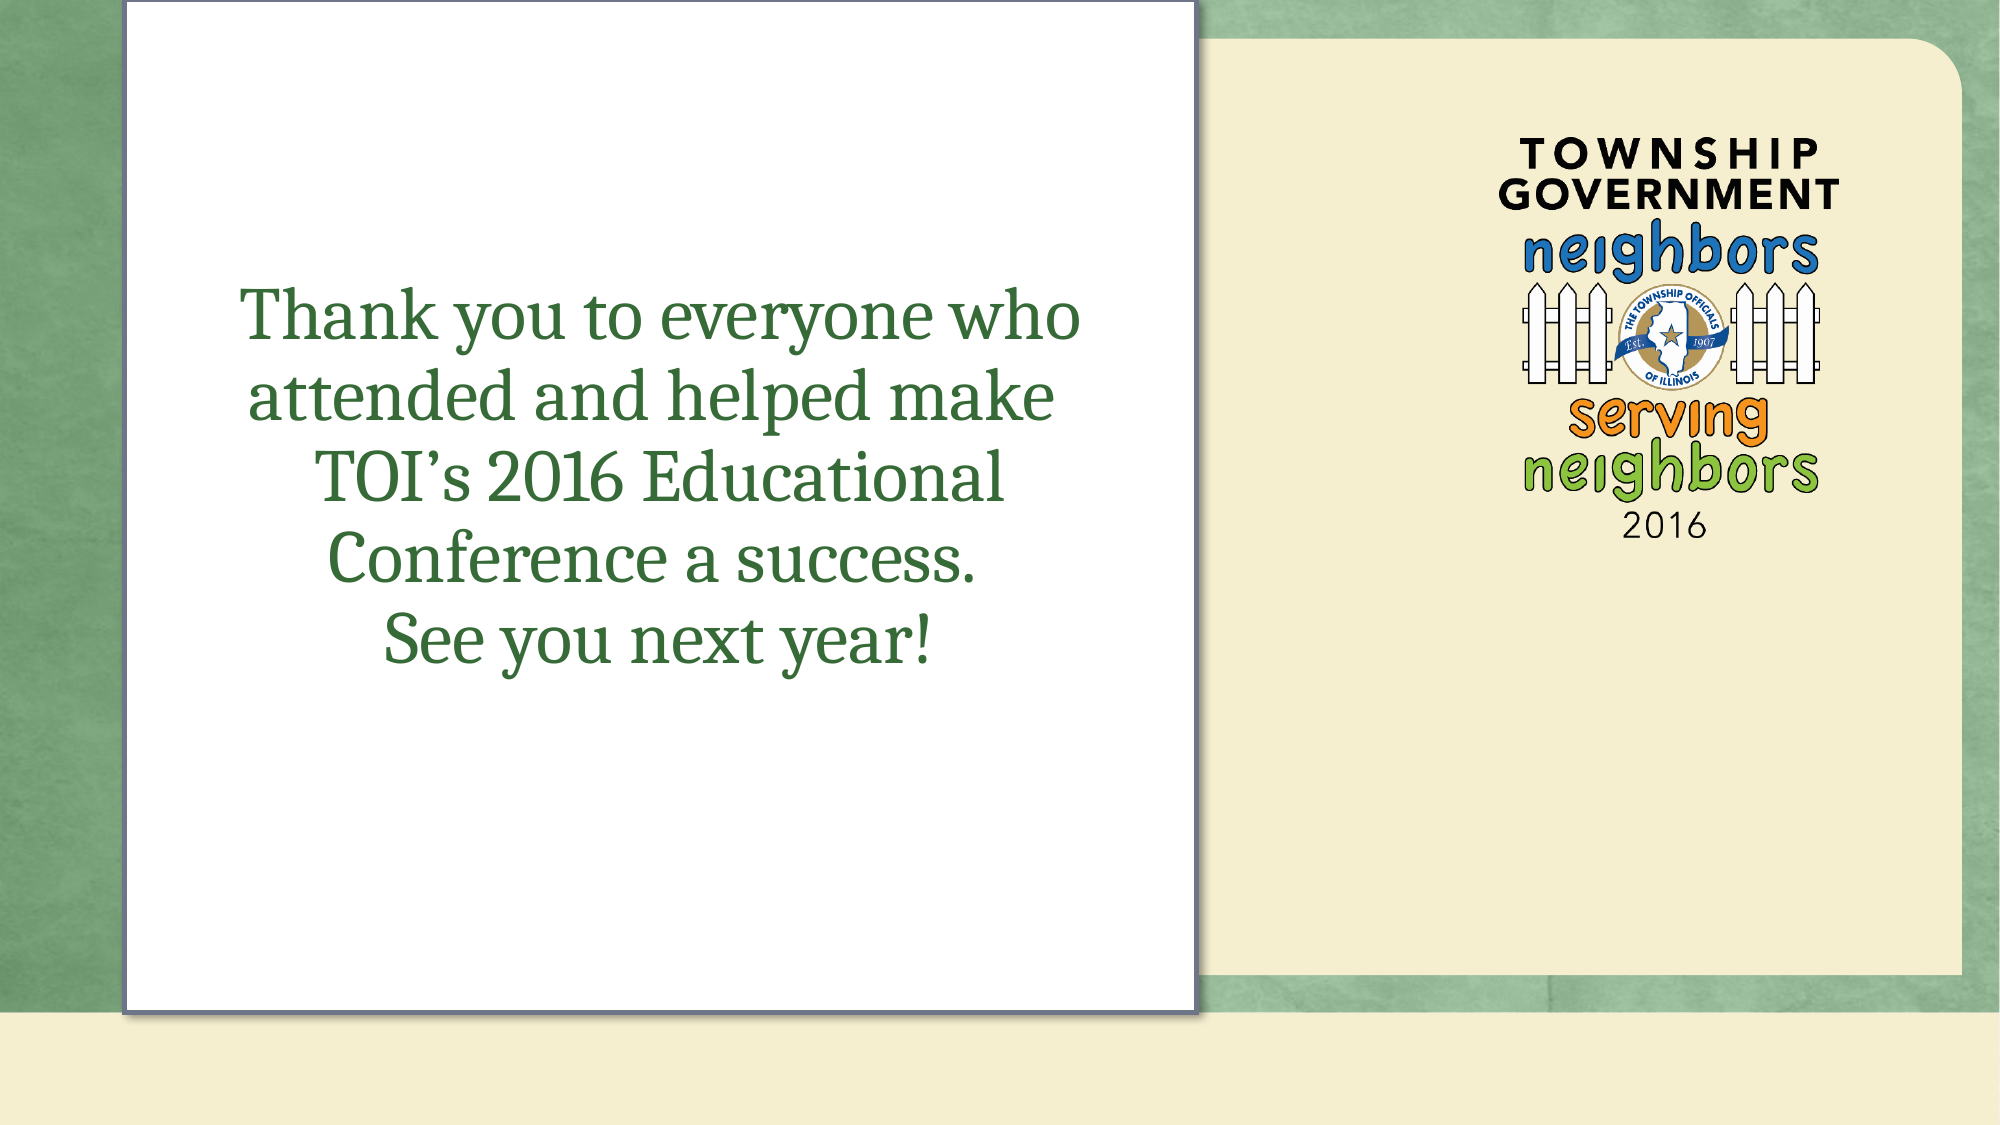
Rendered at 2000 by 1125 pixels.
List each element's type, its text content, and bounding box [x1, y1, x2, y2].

text_box [122, 0, 1199, 1015]
picture [1499, 136, 1839, 538]
title Thank you to everyone who attended and helped make TOI’s 2016 Educational Conference a success. See you next year! [124, 0, 1197, 688]
